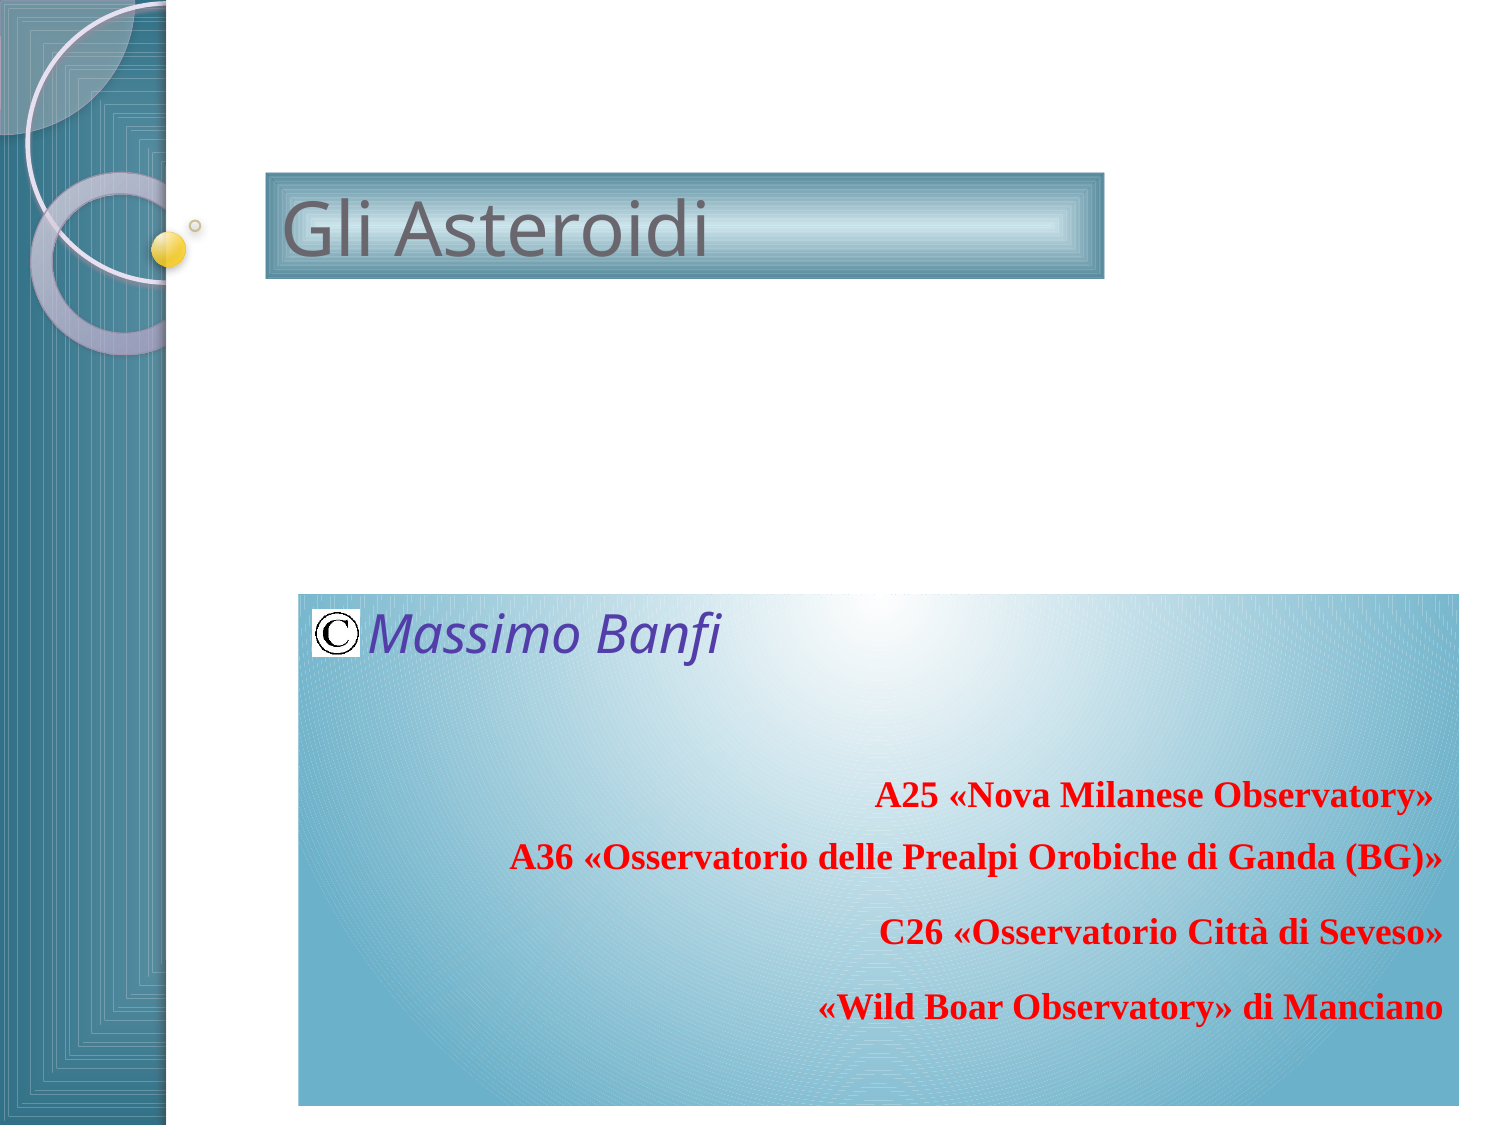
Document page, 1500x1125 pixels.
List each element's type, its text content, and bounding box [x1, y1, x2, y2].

title Gli Asteroidi [265, 172, 1105, 279]
subtitle Massimo Banfi A25 «Nova Milanese Observatory» A36 «Osservatorio delle Prealpi Orobiche di Ganda (BG)» C26 «Osservatorio Città di Seveso» «Wild Boar Observatory» di Manciano [298, 594, 1459, 1106]
picture [312, 609, 360, 658]
